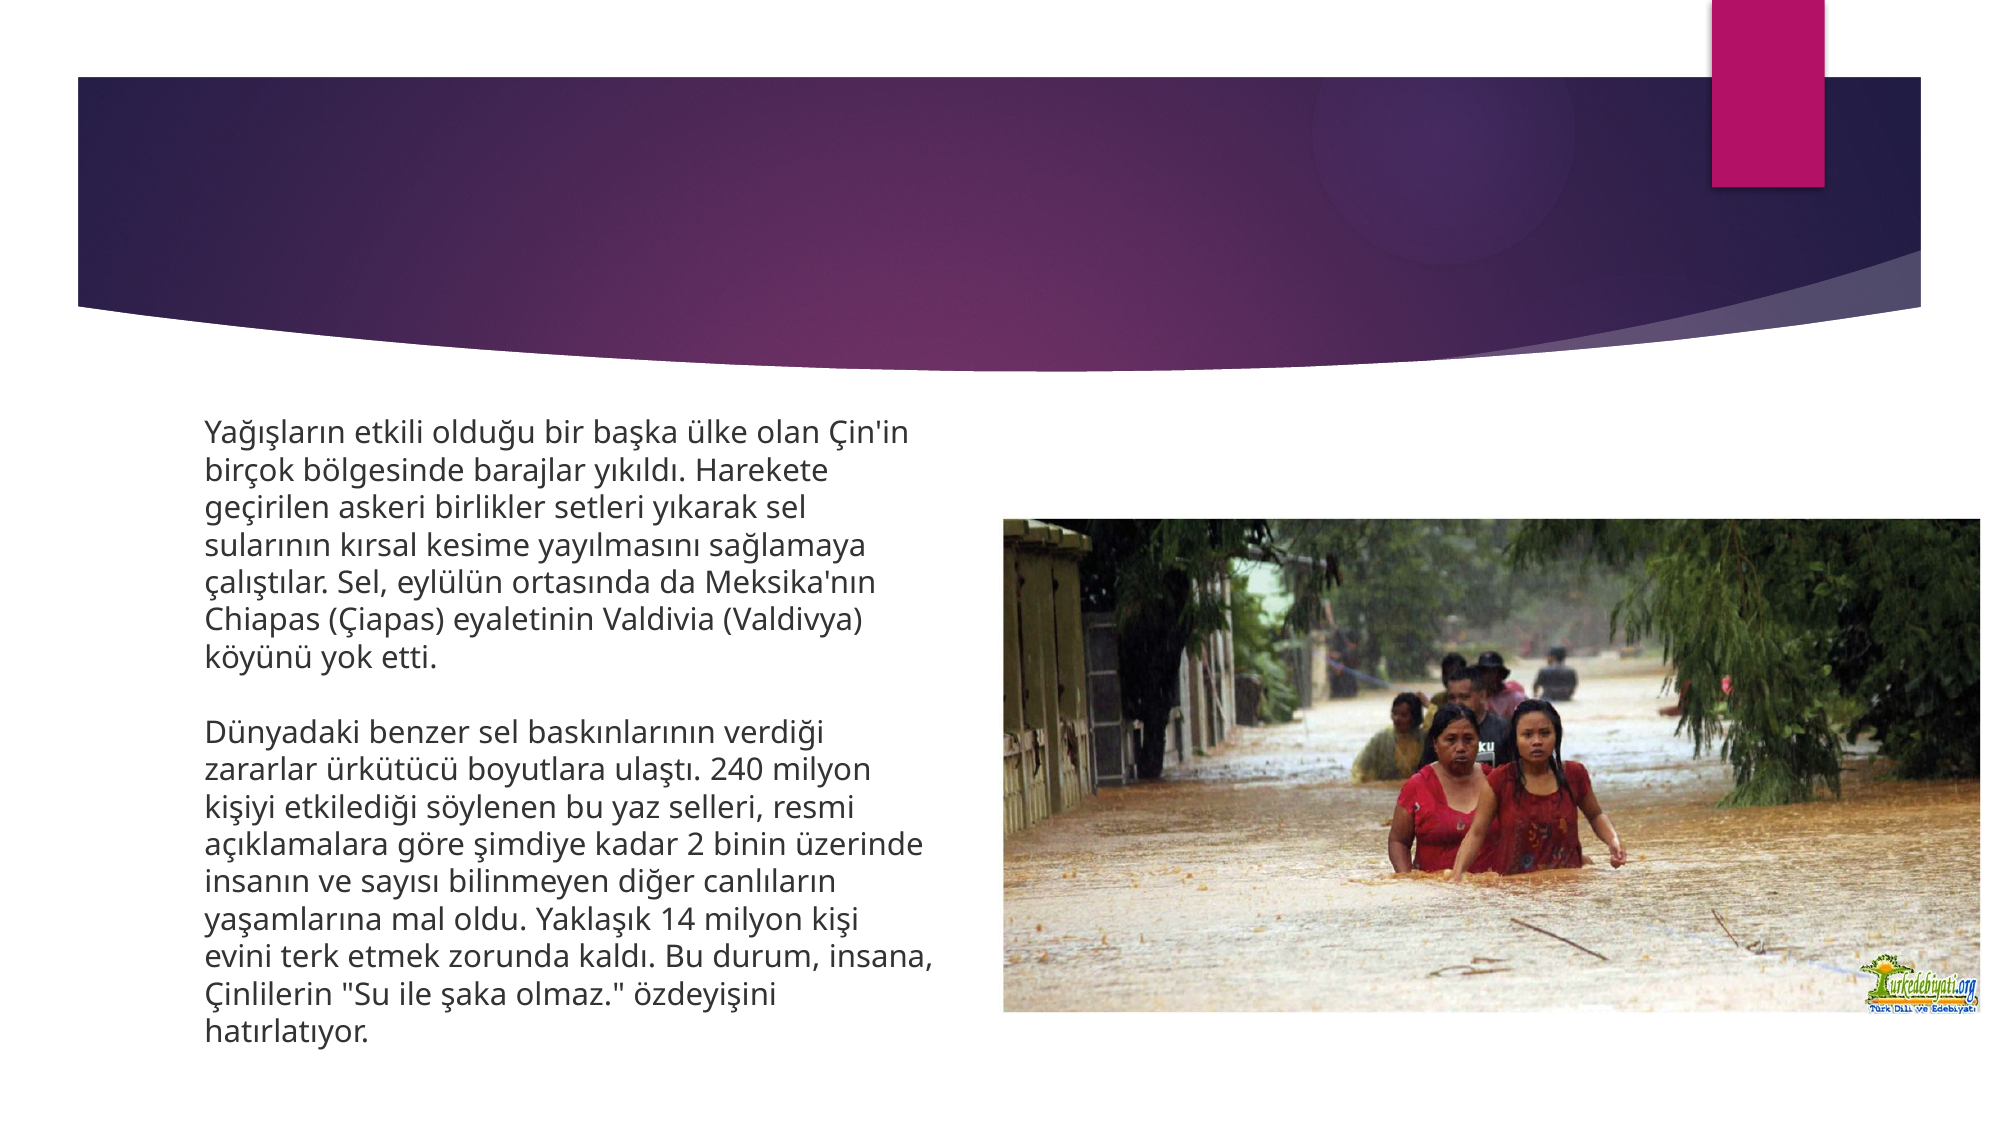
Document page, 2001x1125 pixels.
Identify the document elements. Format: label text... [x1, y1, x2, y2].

list Yağışların etkili olduğu bir başka ülke olan Çin'in birçok bölgesinde barajlar yıkıldı. Harekete geçirilen askeri birlikler setleri yıkarak sel sularının kırsal kesime yayılmasını sağlamaya çalıştılar. Sel, eylülün ortasında da Meksika'nın Chiapas (Çiapas) eyaletinin Valdivia (Valdivya) köyünü yok etti. Dünyadaki benzer sel baskınlarının verdiği zararlar ürkütücü boyutlara ulaştı. 240 milyon kişiyi etkilediği söylenen bu yaz selleri, resmi açıklamalara göre şimdiye kadar 2 binin üzerinde insanın ve sayısı bilinmeyen diğer canlıların yaşamlarına mal oldu. Yaklaşık 14 milyon kişi evini terk etmek zorunda kaldı. Bu durum, insana, Çinlilerin "Su ile şaka olmaz." özdeyişini hatırlatıyor. [189, 404, 951, 1125]
picture [999, 515, 1982, 1014]
